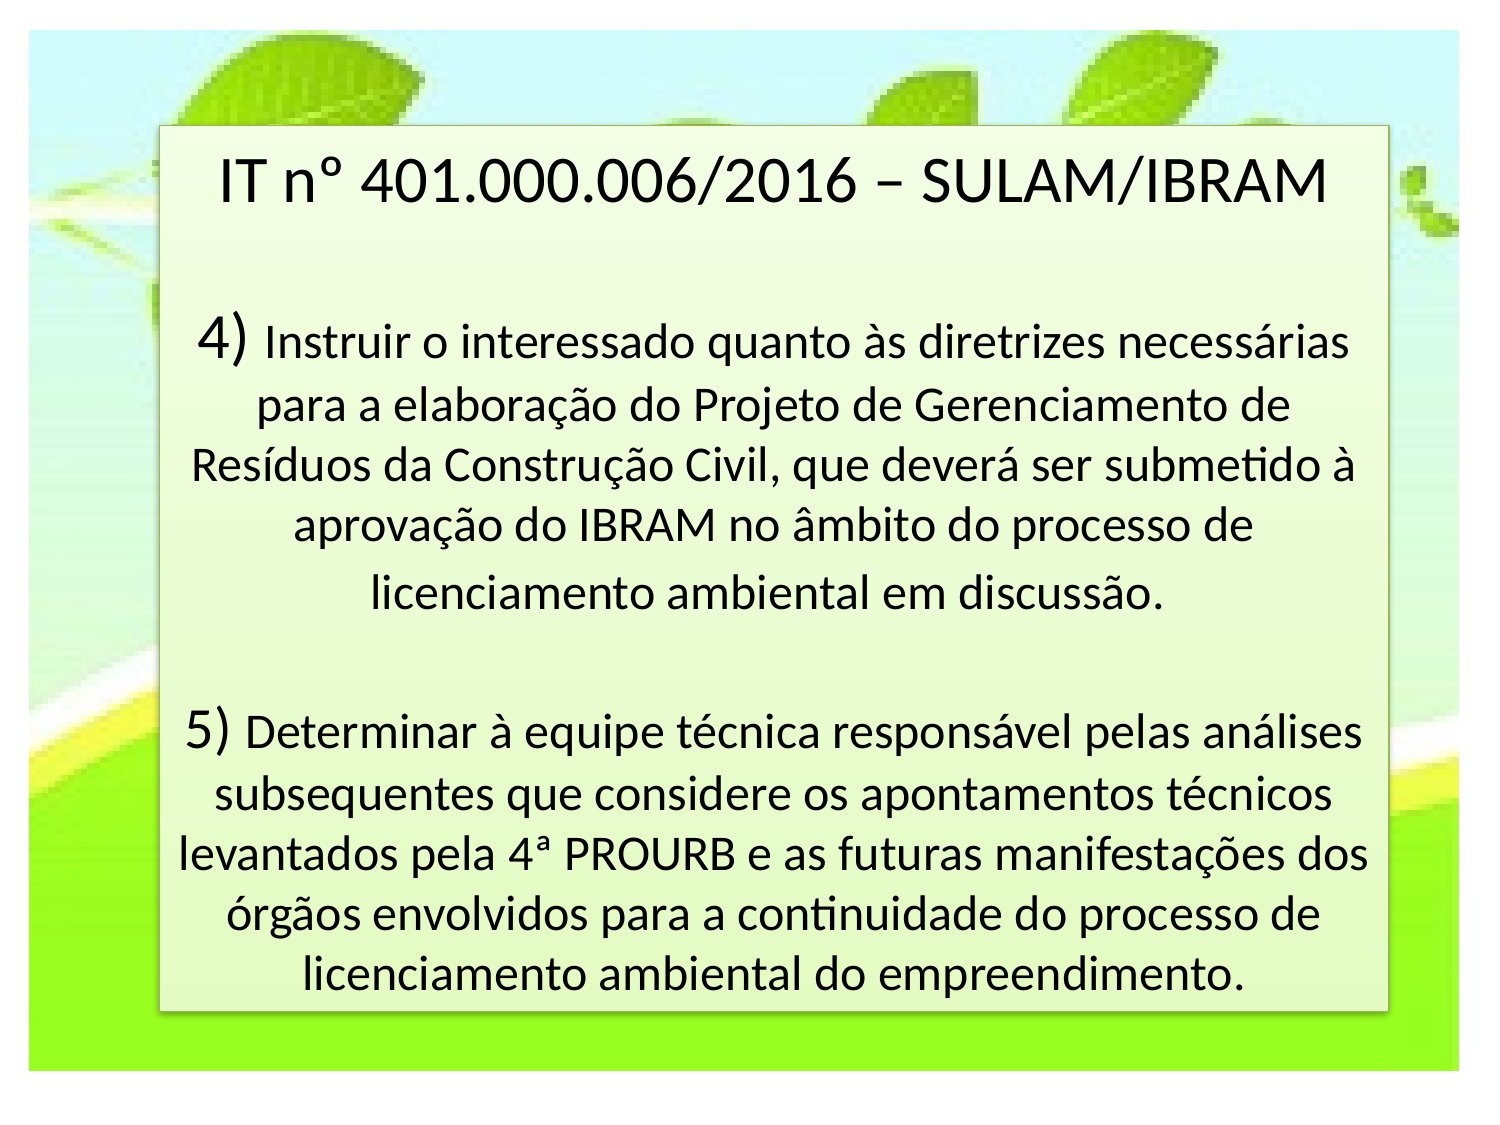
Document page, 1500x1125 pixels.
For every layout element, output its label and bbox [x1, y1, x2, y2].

picture [29, 30, 1459, 1071]
